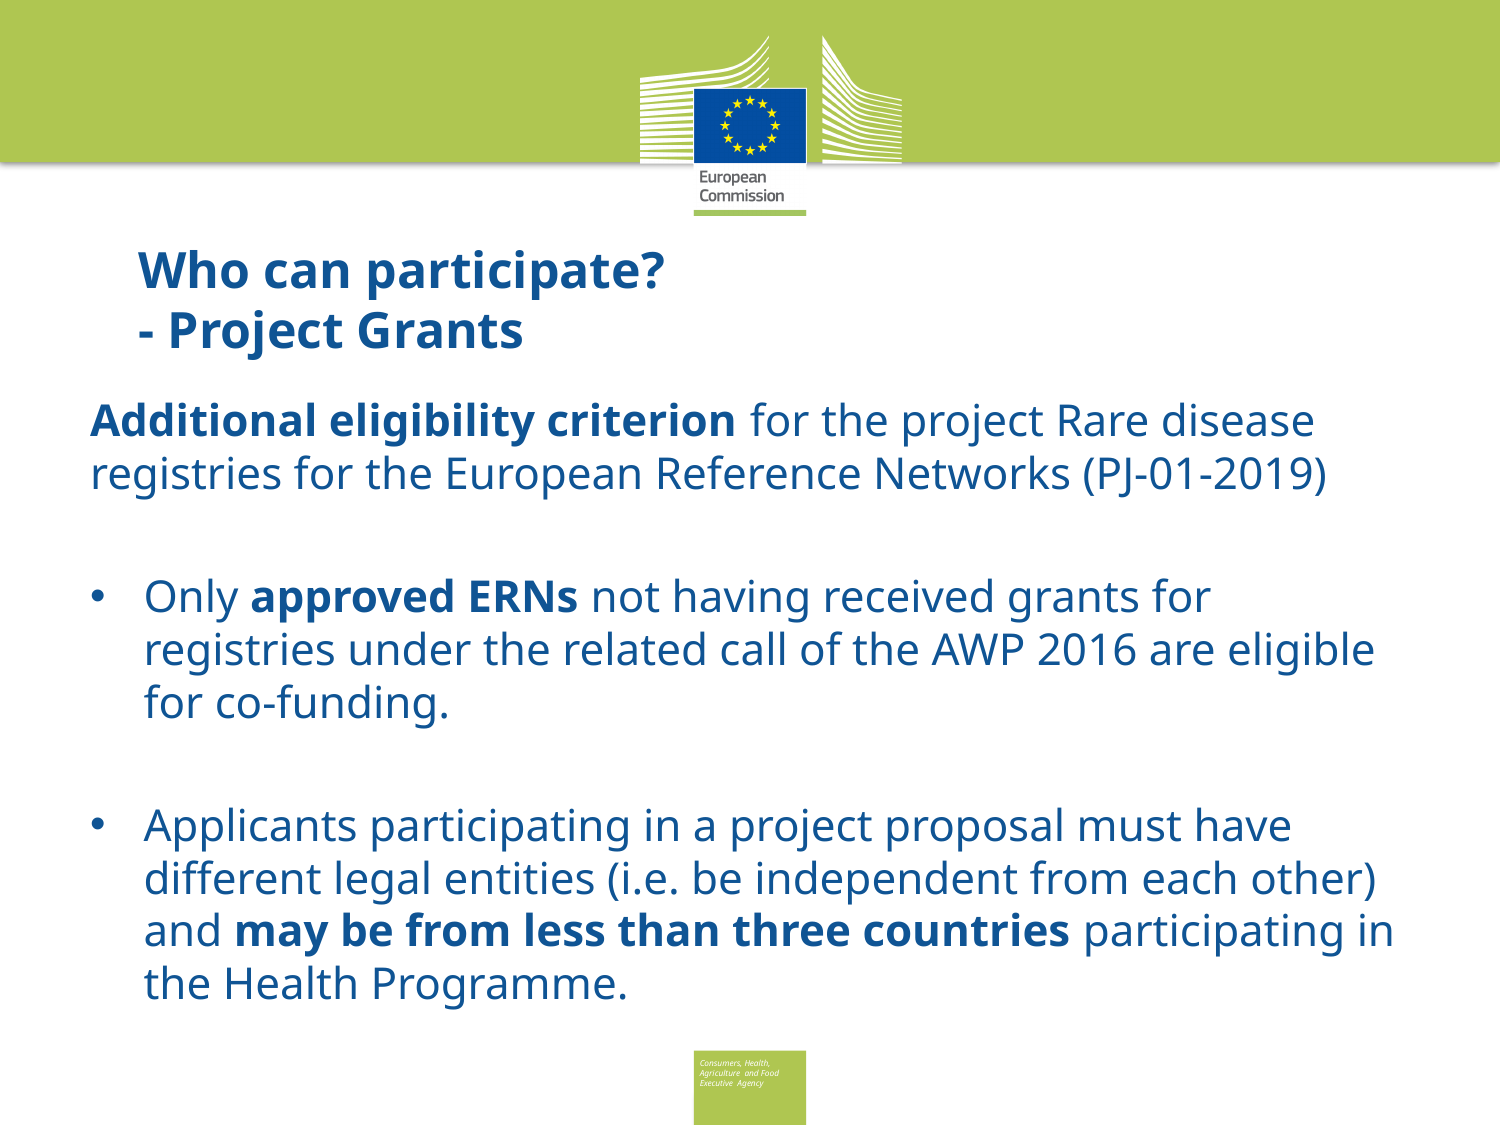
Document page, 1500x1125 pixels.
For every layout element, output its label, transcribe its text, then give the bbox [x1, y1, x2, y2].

picture [640, 35, 902, 216]
list Additional eligibility criterion for the project Rare disease registries for the European Reference Networks (PJ-01-2019) Only approved ERNs not having received grants for registries under the related call of the AWP 2016 are eligible for co-funding. Applicants participating in a project proposal must have different legal entities (i.e. be independent from each other) and may be from less than three countries participating in the Health Programme. [75, 385, 1425, 1017]
title Who can participate? - Project Grants [64, 221, 1415, 376]
